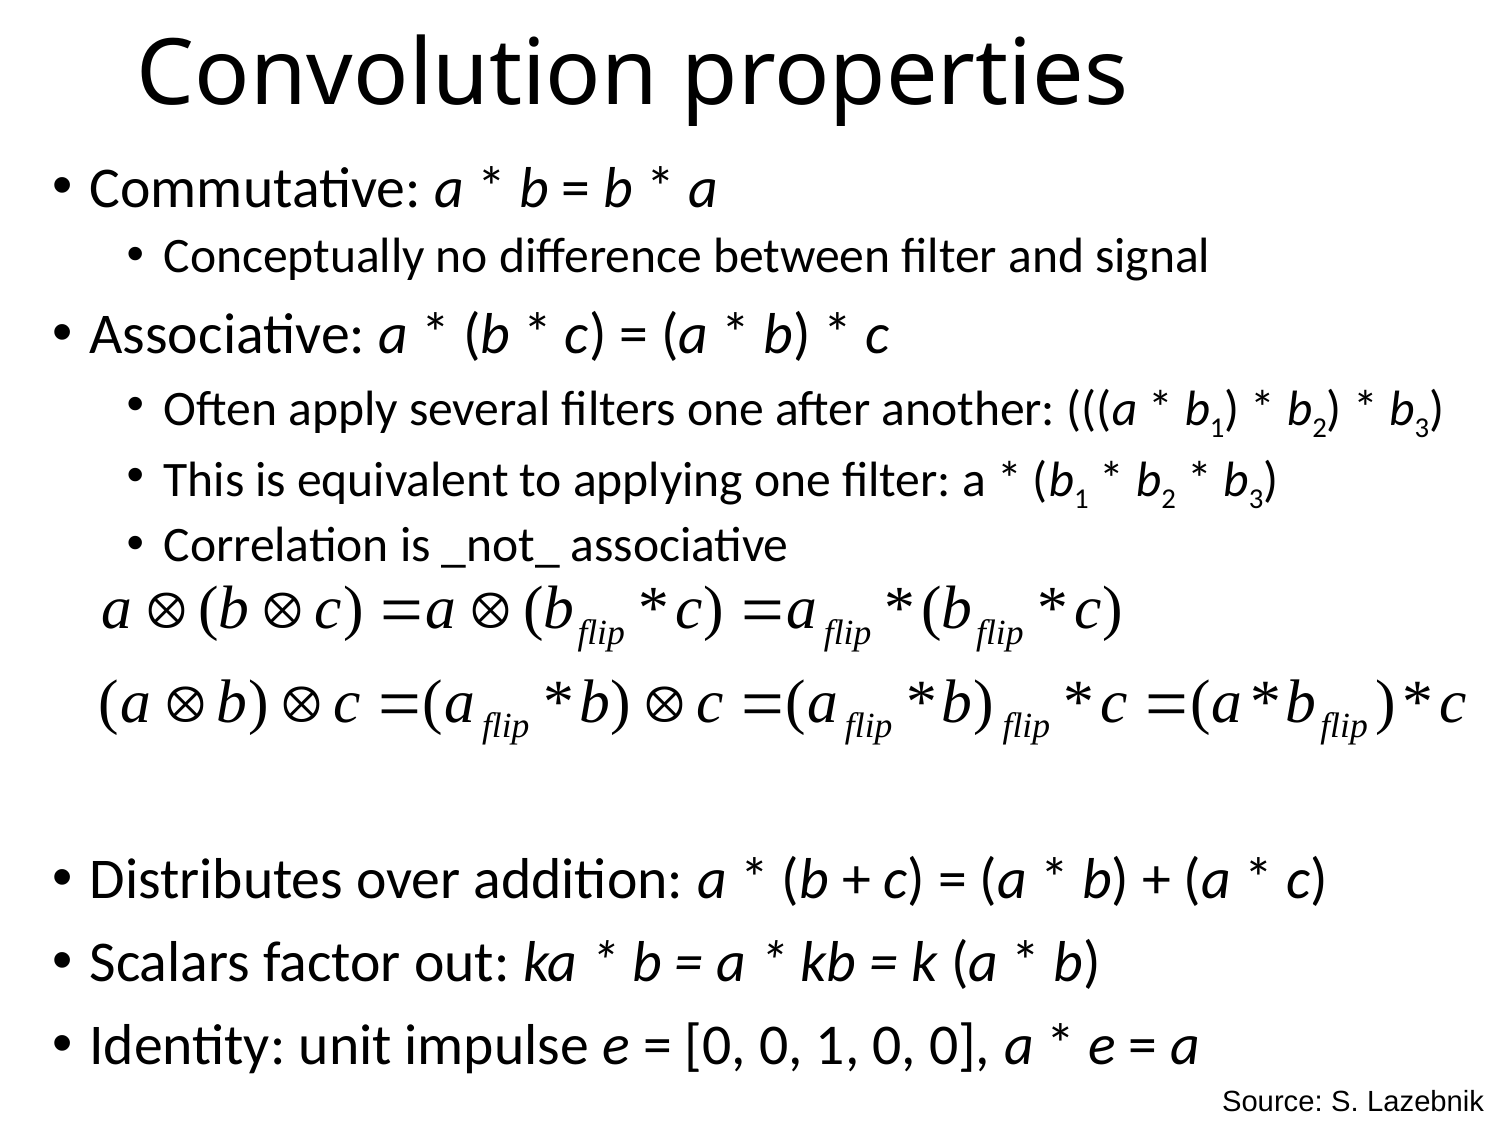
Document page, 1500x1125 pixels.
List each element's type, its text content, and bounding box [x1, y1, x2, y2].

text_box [89, 660, 1479, 758]
text_box Source: S. Lazebnik [1207, 1074, 1500, 1125]
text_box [91, 567, 1133, 660]
title Convolution properties [121, 0, 1416, 149]
list Commutative: a * b = b * a Conceptually no difference between filter and signal Associative: a * (b * c) = (a * b) * c Often apply several filters one after another: (((a * b1) * b2) * b3) This is equivalent to applying one filter: a * (b1 * b2 * b3) Correlation is _not_ associative Distributes over addition: a * (b + c) = (a * b) + (a * c) Scalars factor out: ka * b = a * kb = k (a * b) Identity: unit impulse e = [0, 0, 1, 0, 0], a * e = a [37, 149, 1500, 1088]
